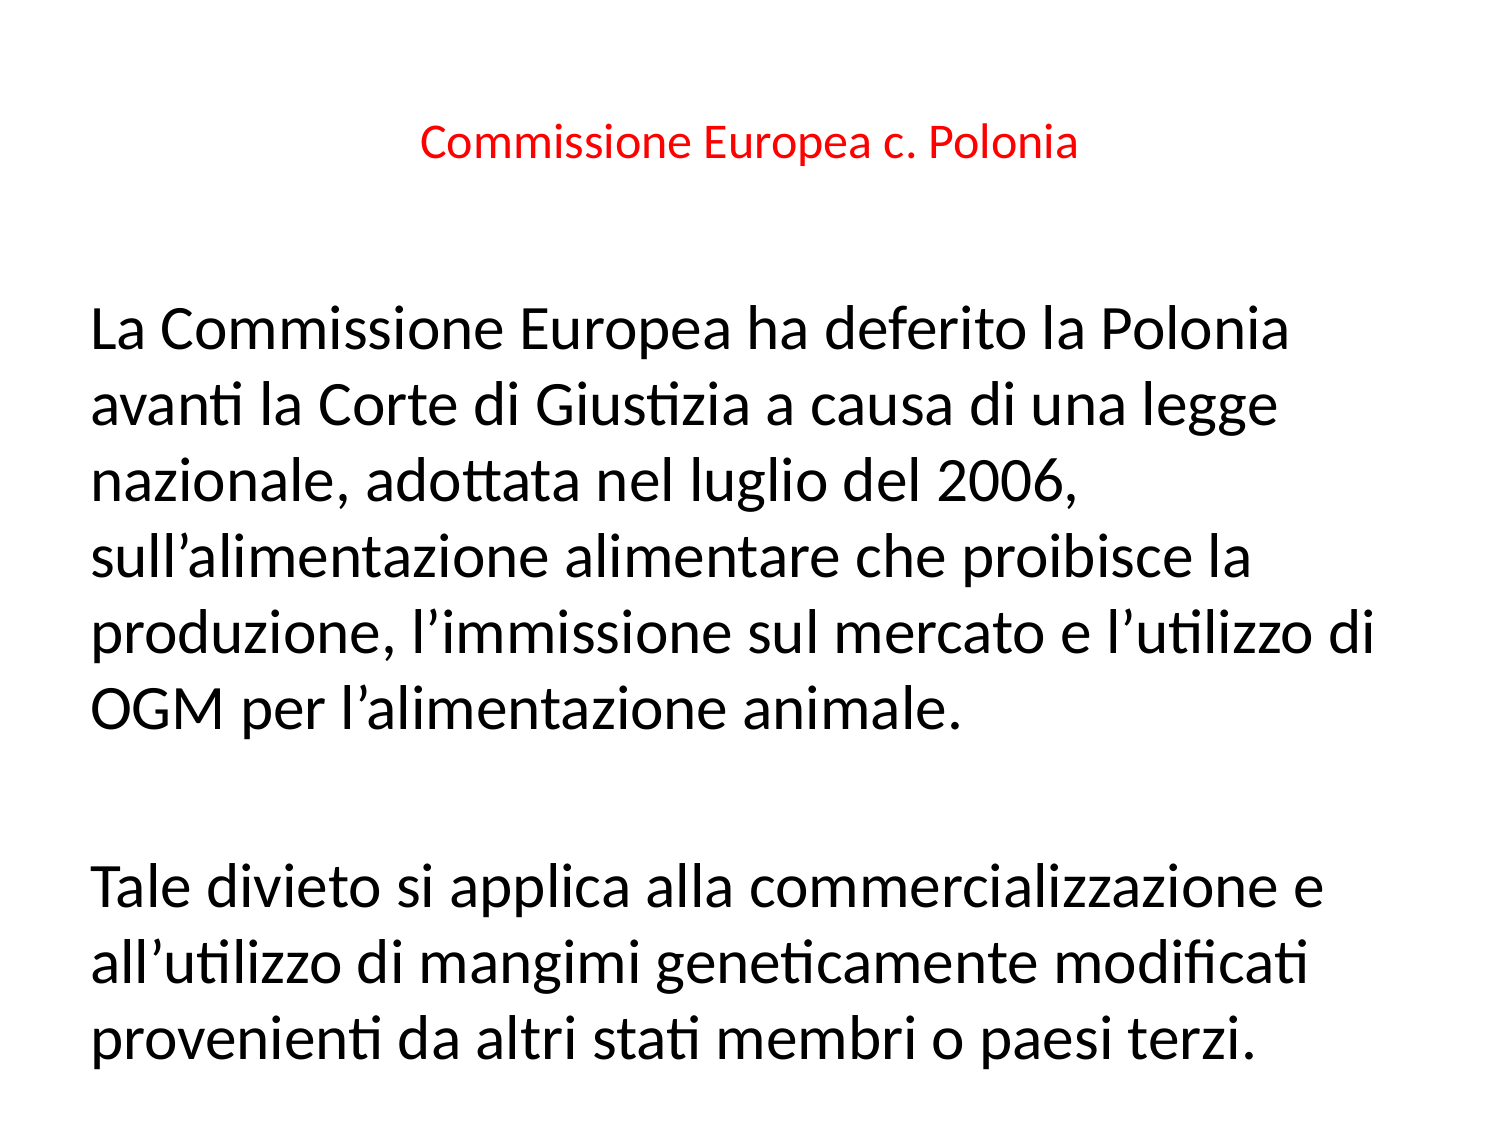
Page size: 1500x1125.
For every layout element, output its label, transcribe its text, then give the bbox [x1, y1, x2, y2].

list La Commissione Europea ha deferito la Polonia avanti la Corte di Giustizia a causa di una legge nazionale, adottata nel luglio del 2006, sull’alimentazione alimentare che proibisce la produzione, l’immissione sul mercato e l’utilizzo di OGM per l’alimentazione animale. Tale divieto si applica alla commercializzazione e all’utilizzo di mangimi geneticamente modificati provenienti da altri stati membri o paesi terzi. [75, 278, 1425, 1083]
title Commissione Europea c. Polonia [75, 45, 1425, 233]
